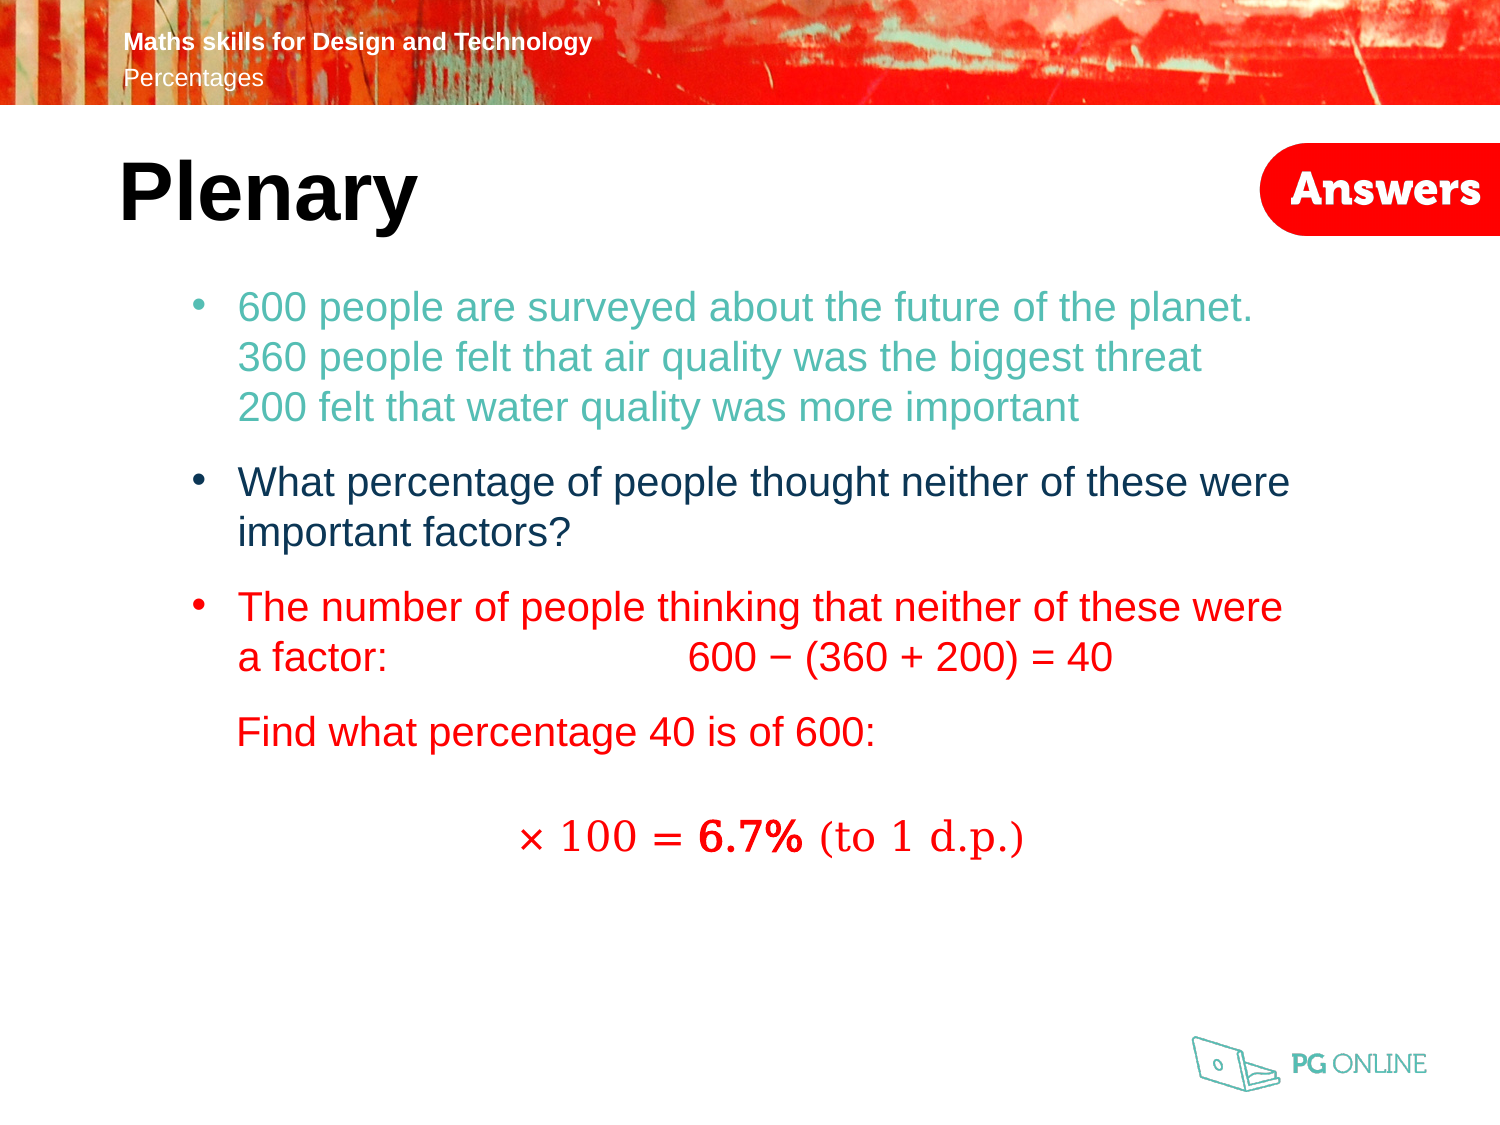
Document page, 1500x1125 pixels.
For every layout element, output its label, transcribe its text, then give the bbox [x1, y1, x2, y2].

picture [1191, 1036, 1427, 1092]
picture [1259, 143, 1500, 236]
list 600 people are surveyed about the future of the planet. 360 people felt that air quality was the biggest threat 200 felt that water quality was more important What percentage of people thought neither of these were important factors? The number of people thinking that neither of these were a factor: 600 − (360 + 200) = 40 Find what percentage 40 is of 600: [118, 279, 1398, 847]
picture [0, 0, 1500, 105]
list Plenary [118, 148, 1401, 259]
